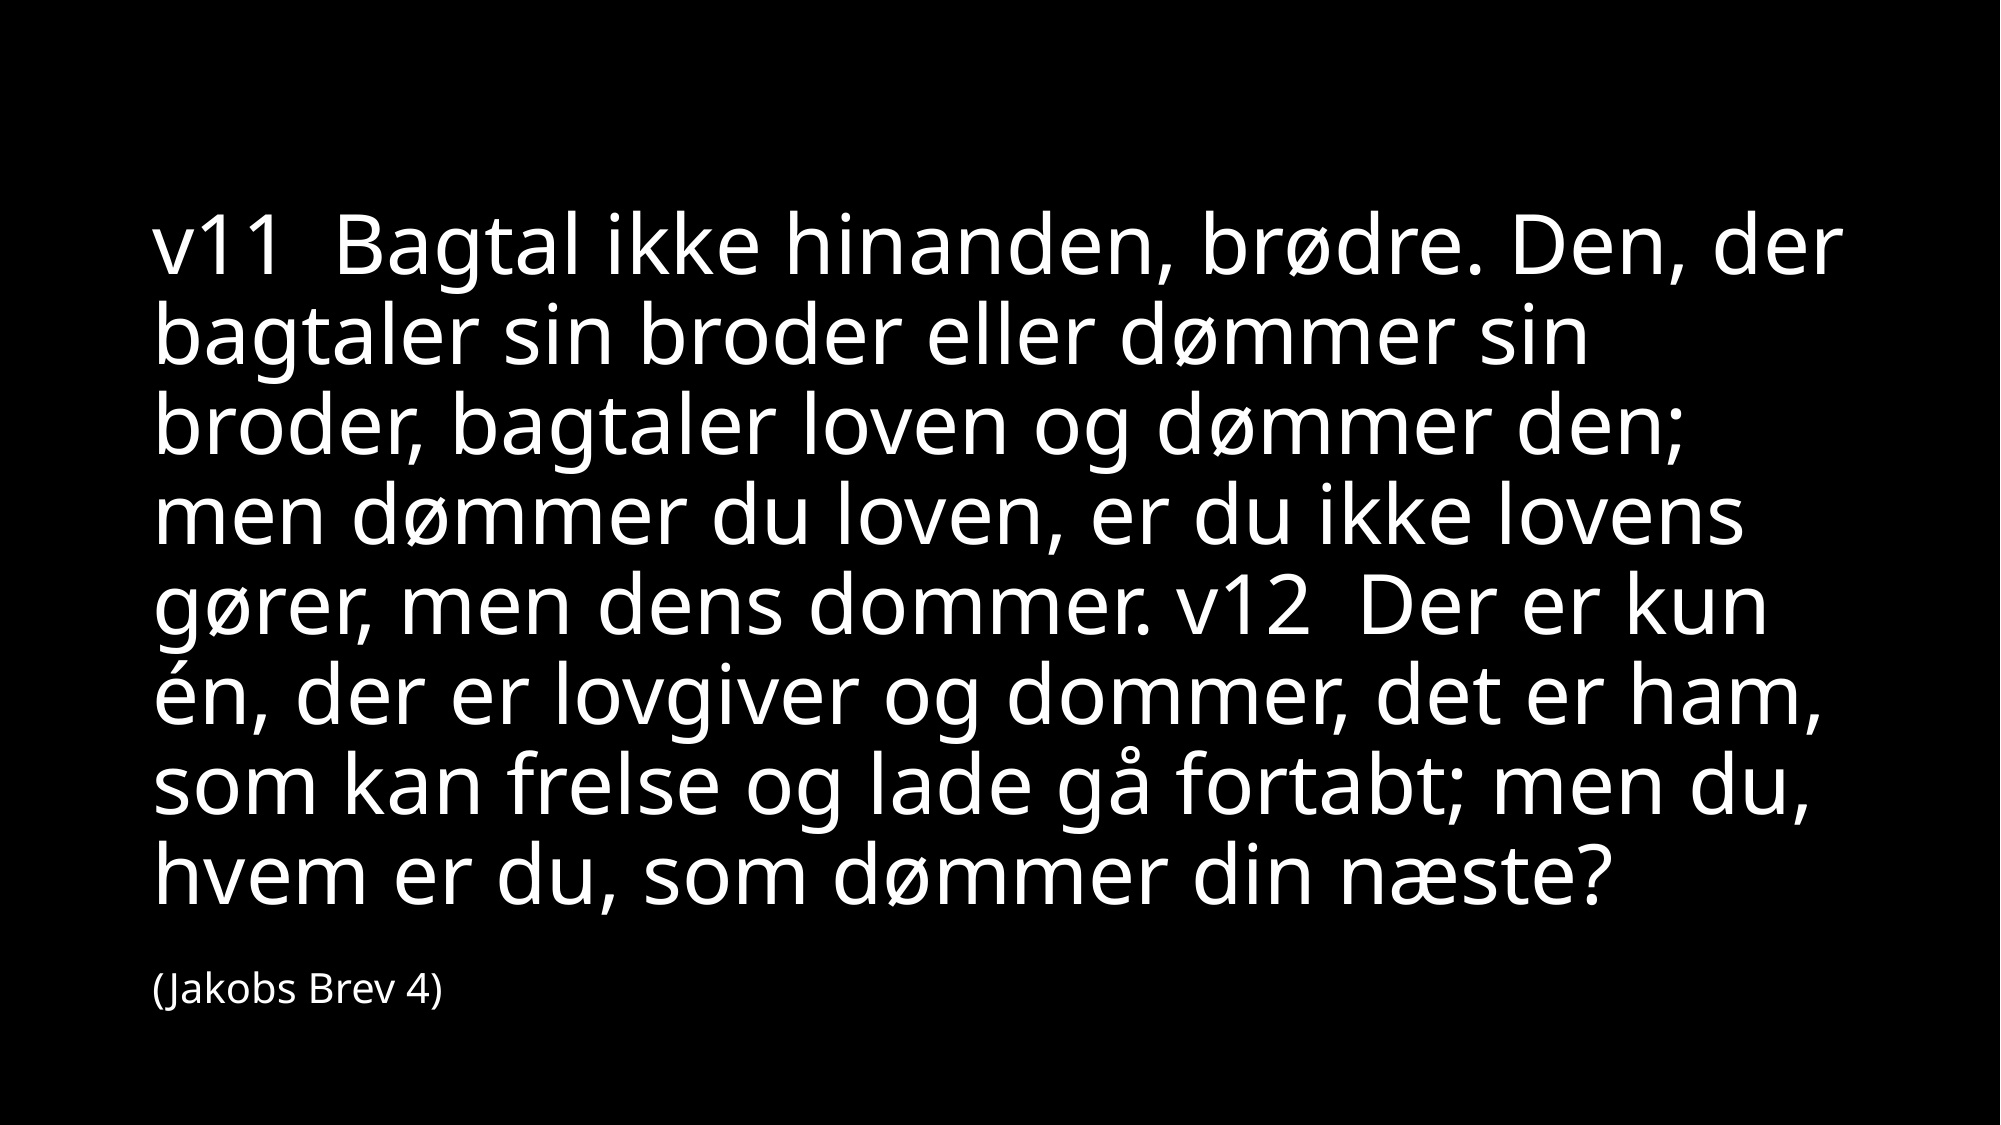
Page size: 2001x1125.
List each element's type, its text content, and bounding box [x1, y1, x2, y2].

title v11 Bagtal ikke hinanden, brødre. Den, der bagtaler sin broder eller dømmer sin broder, bagtaler loven og dømmer den; men dømmer du loven, er du ikke lovens gører, men dens dommer. v12 Der er kun én, der er lovgiver og dommer, det er ham, som kan frelse og lade gå fortabt; men du, hvem er du, som dømmer din næste? (Jakobs Brev 4) [137, 286, 1863, 839]
